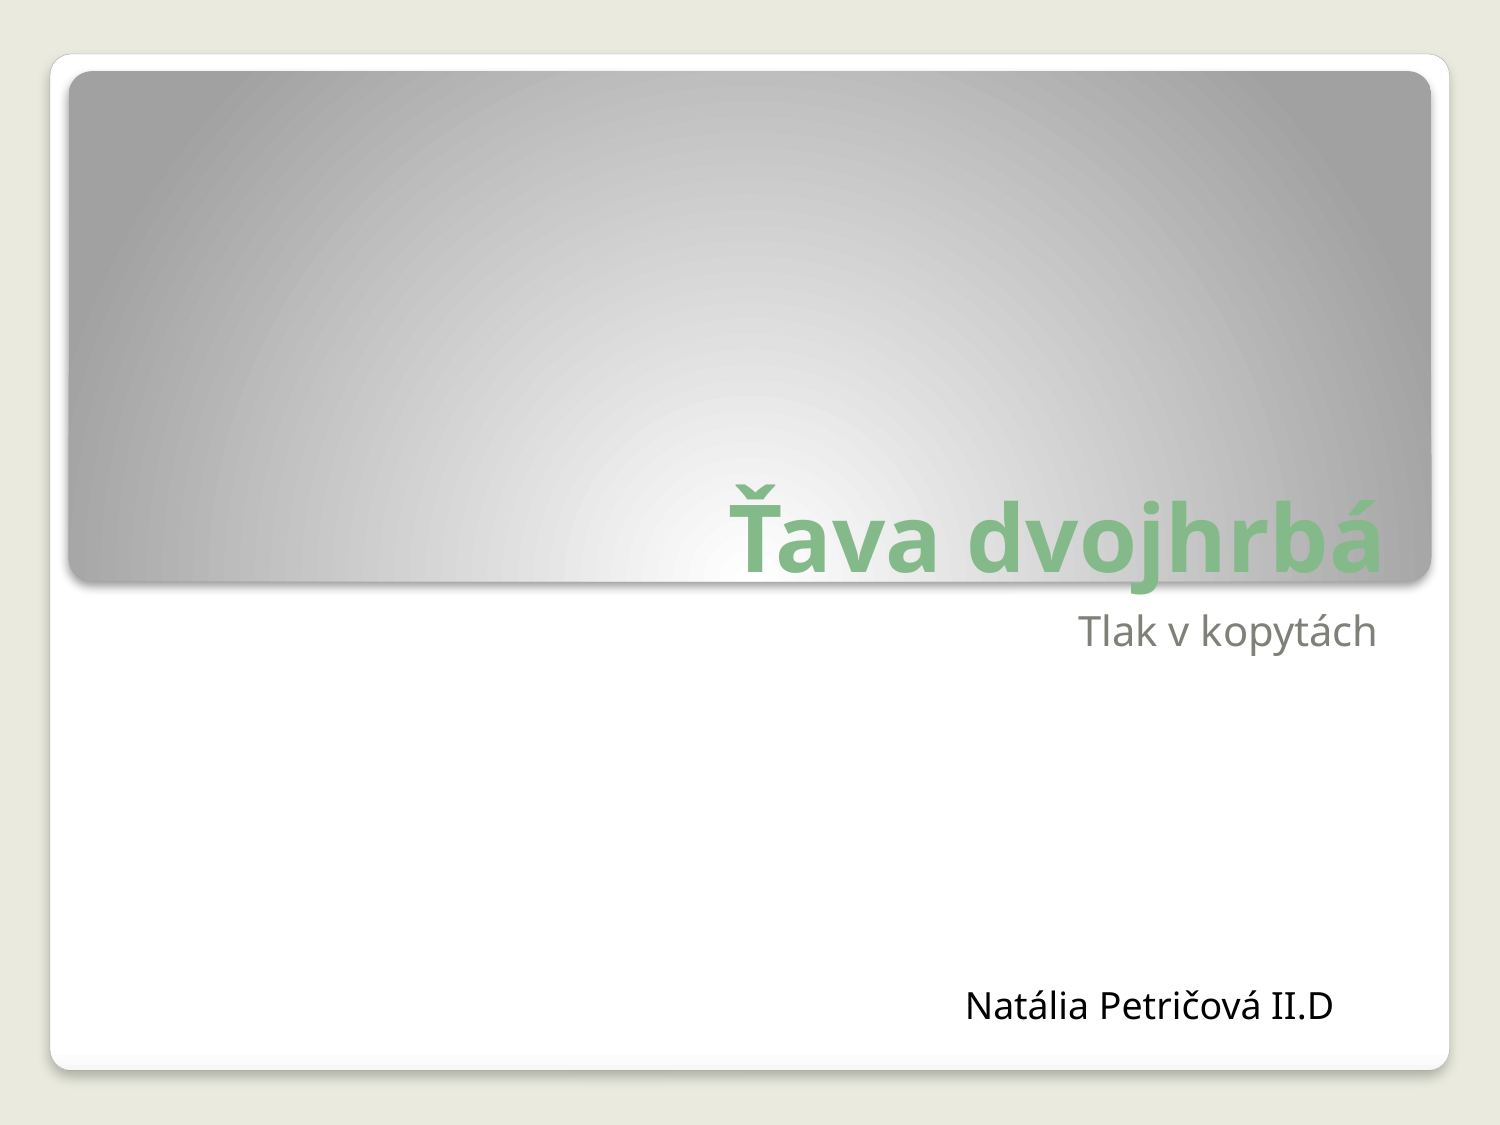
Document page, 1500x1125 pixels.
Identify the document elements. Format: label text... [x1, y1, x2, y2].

subtitle Tlak v kopytách [118, 604, 1394, 755]
text_box Natália Petričová II.D [949, 974, 1388, 1035]
title Ťava dvojhrbá [118, 298, 1394, 599]
